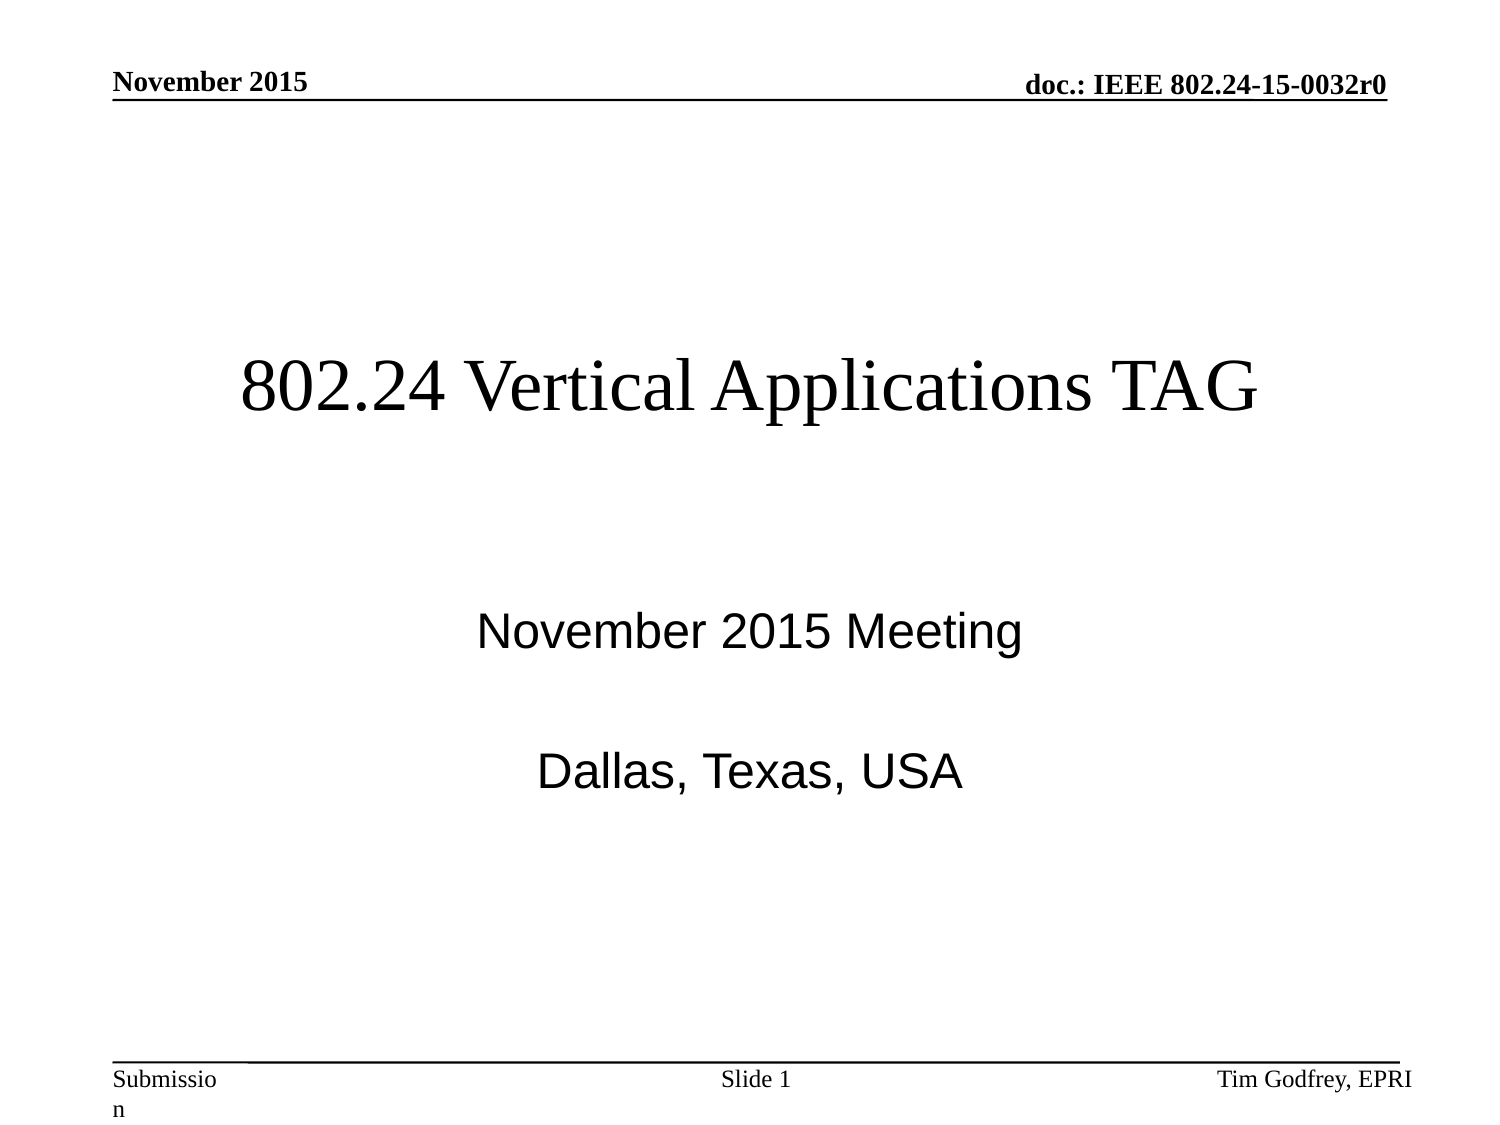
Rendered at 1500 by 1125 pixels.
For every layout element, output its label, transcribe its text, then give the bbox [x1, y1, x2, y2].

title 802.24 Vertical Applications TAG [187, 184, 1313, 576]
subtitle November 2015 Meeting Dallas, Texas, USA [187, 590, 1313, 863]
footer Tim Godfrey, EPRI [900, 1062, 1413, 1093]
slide_number Slide 1 [712, 1062, 800, 1093]
